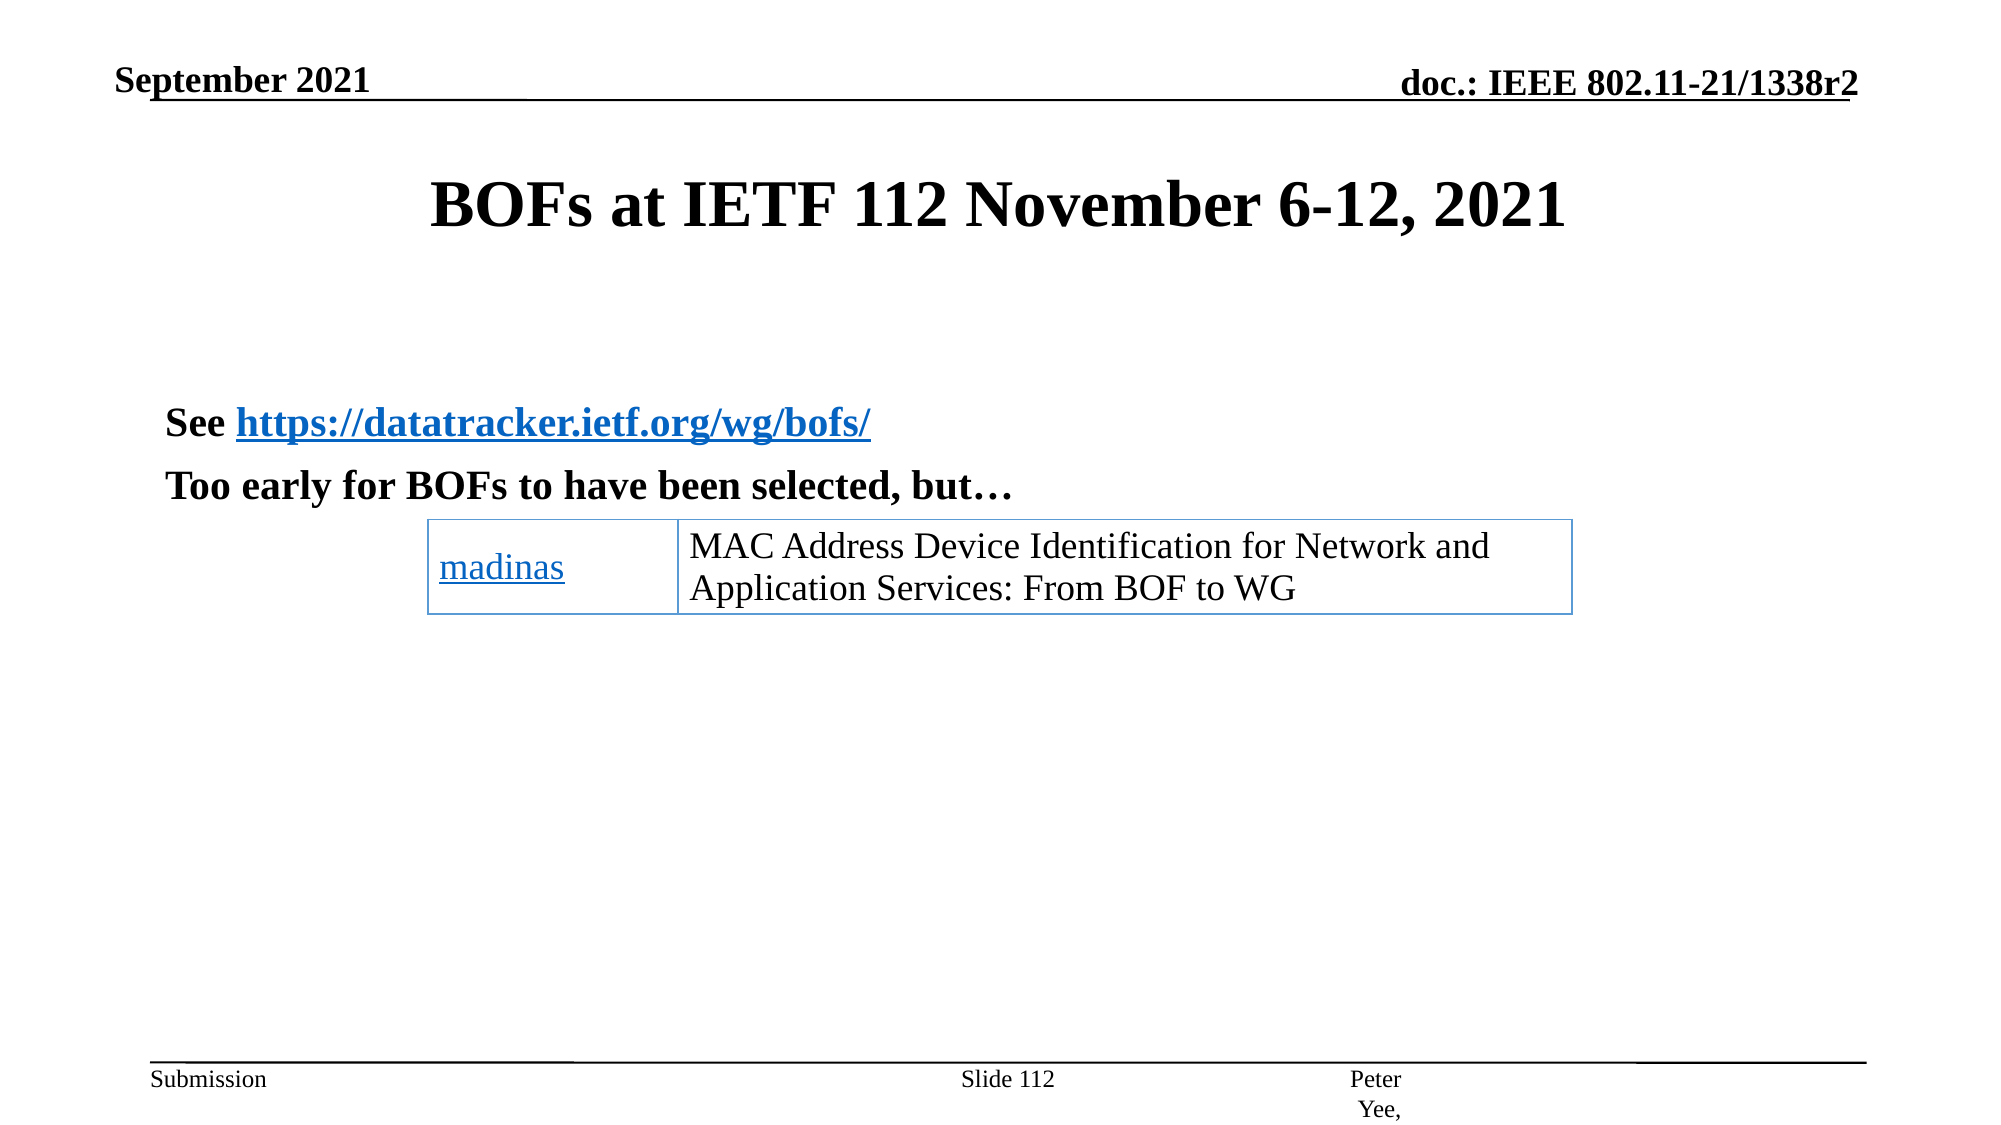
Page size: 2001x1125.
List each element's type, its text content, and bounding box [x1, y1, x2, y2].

footer Peter Yee, AKAYLA [1324, 1061, 1402, 1125]
title BOFs at IETF 112 November 6-12, 2021 [149, 112, 1850, 288]
slide_number Slide 112 [950, 1061, 1067, 1123]
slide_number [114, 0, 426, 101]
table_header MAC Address Device Identification for Network and Application Services: From BOF to WG [679, 520, 1571, 613]
table_header madinas [429, 520, 677, 613]
list See https://datatracker.ietf.org/wg/bofs/ Too early for BOFs to have been selected, but… [149, 324, 1850, 1000]
